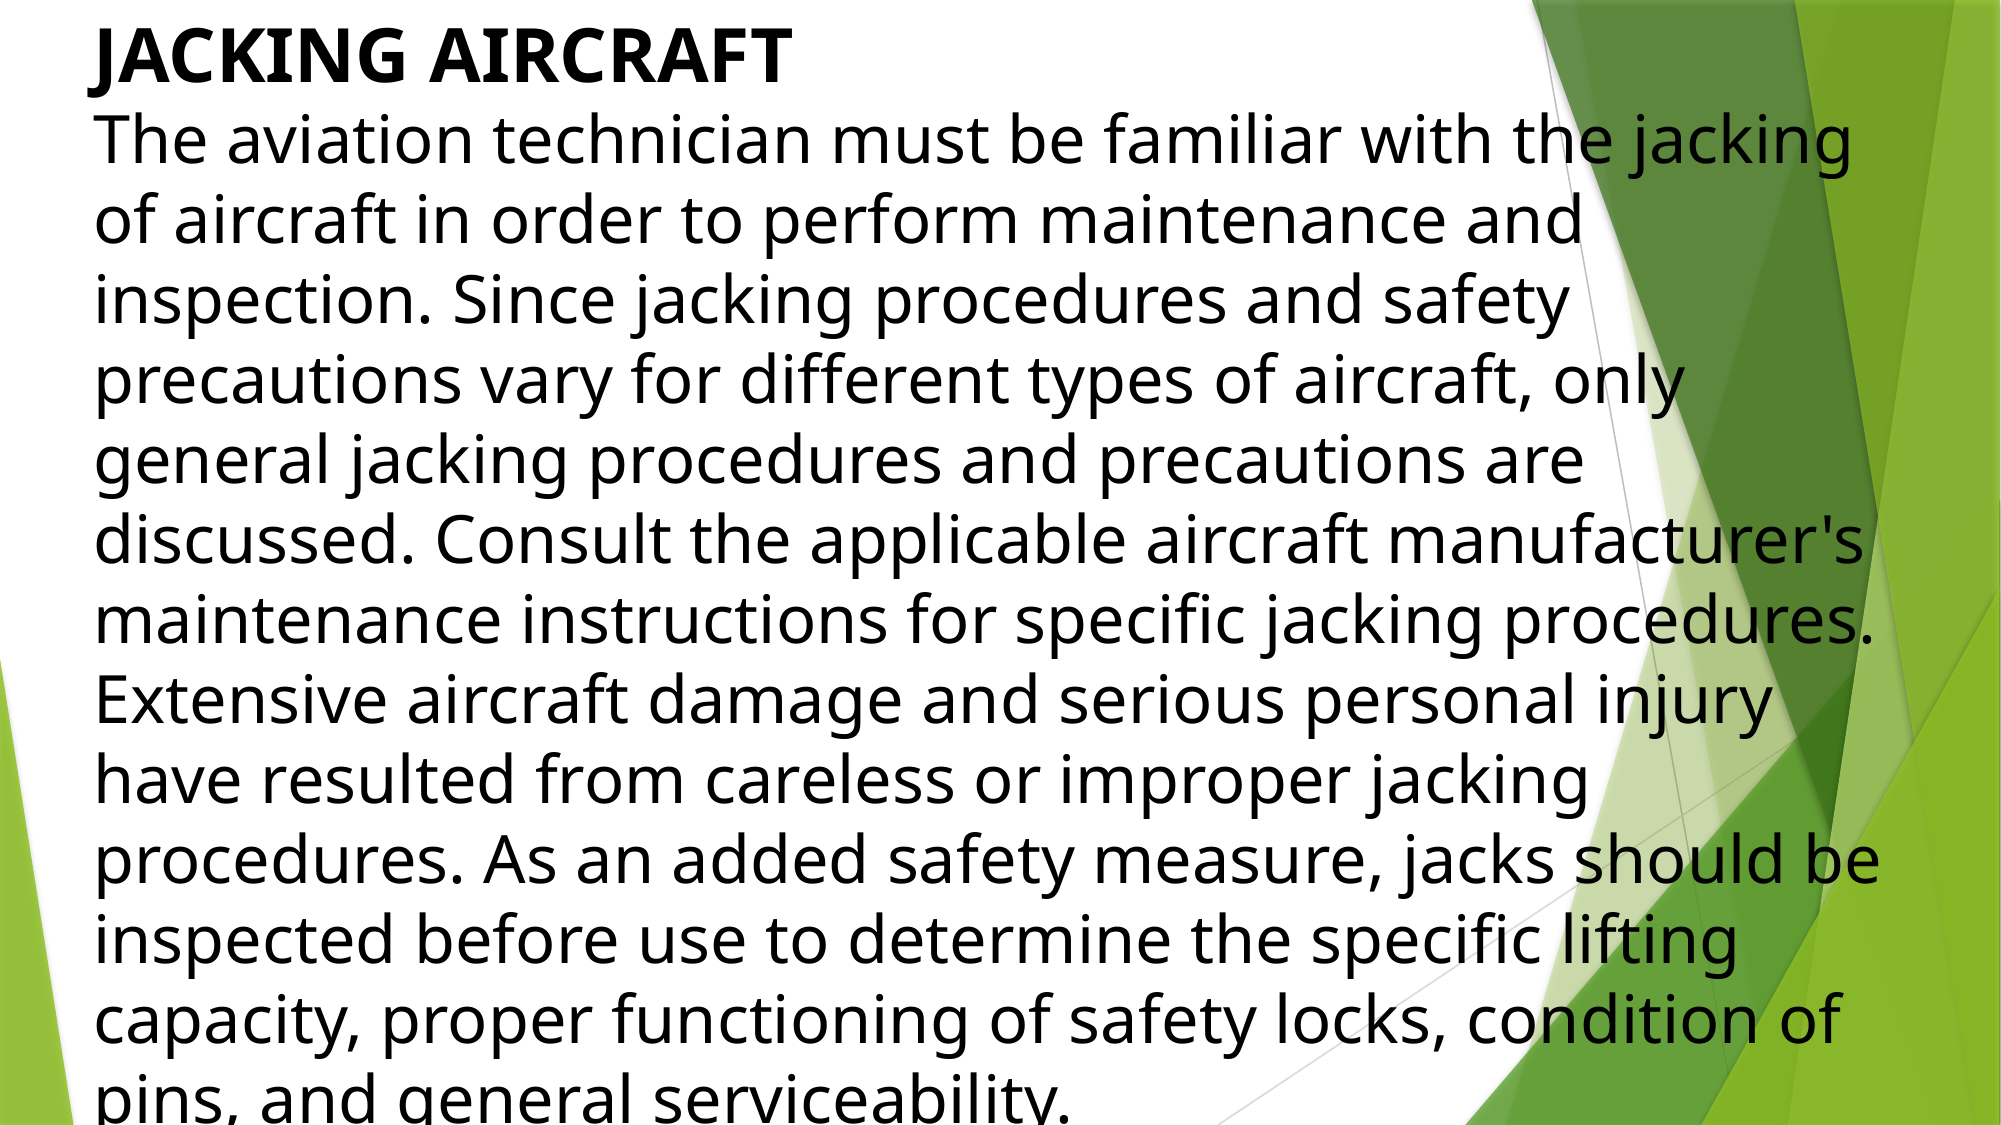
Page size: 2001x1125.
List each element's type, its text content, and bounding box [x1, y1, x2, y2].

text_box JACKING AIRCRAFT The aviation technician must be familiar with the jacking of aircraft in order to perform maintenance and inspection. Since jacking procedures and safety precautions vary for different types of aircraft, only general jacking procedures and precautions are discussed. Consult the applicable aircraft manufacturer's maintenance instructions for specific jacking procedures. Extensive aircraft damage and serious personal injury have resulted from careless or improper jacking procedures. As an added safety measure, jacks should be inspected before use to determine the specific lifting capacity, proper functioning of safety locks, condition of pins, and general serviceability. [78, 0, 1941, 1125]
